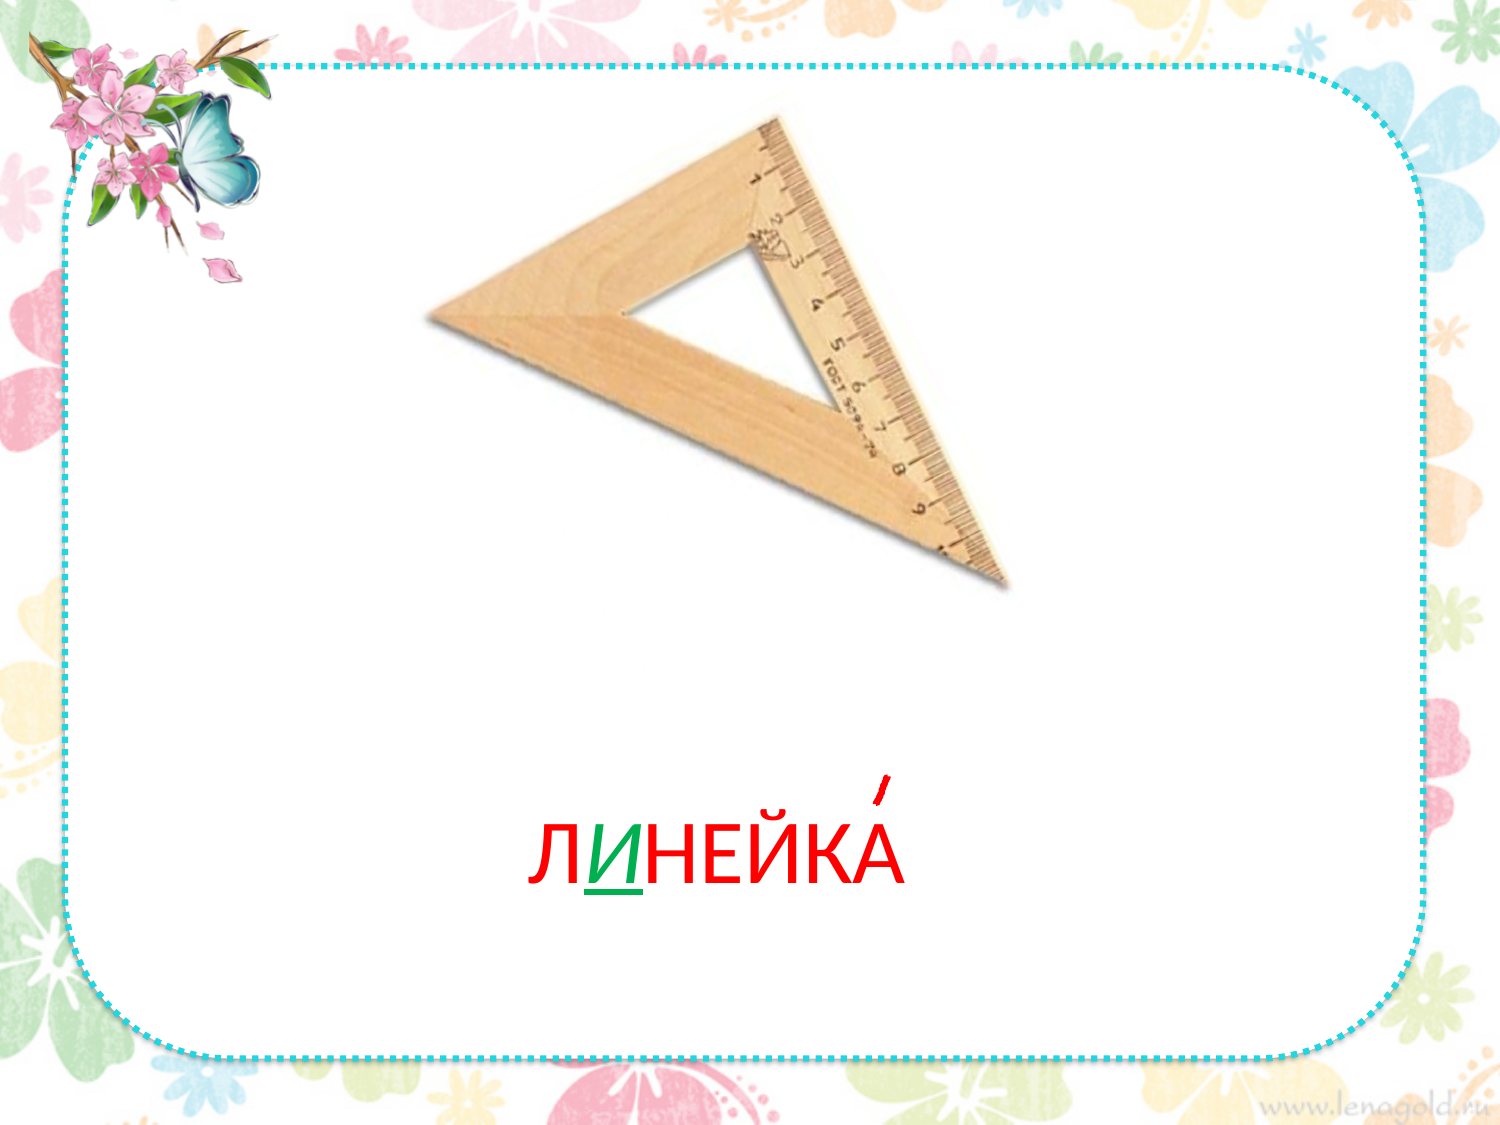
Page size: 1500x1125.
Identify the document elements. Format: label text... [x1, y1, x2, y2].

picture [389, 77, 1062, 787]
text_box [875, 776, 889, 805]
picture [29, 30, 279, 284]
text_box ЛИНЕЙКА [363, 784, 1071, 910]
